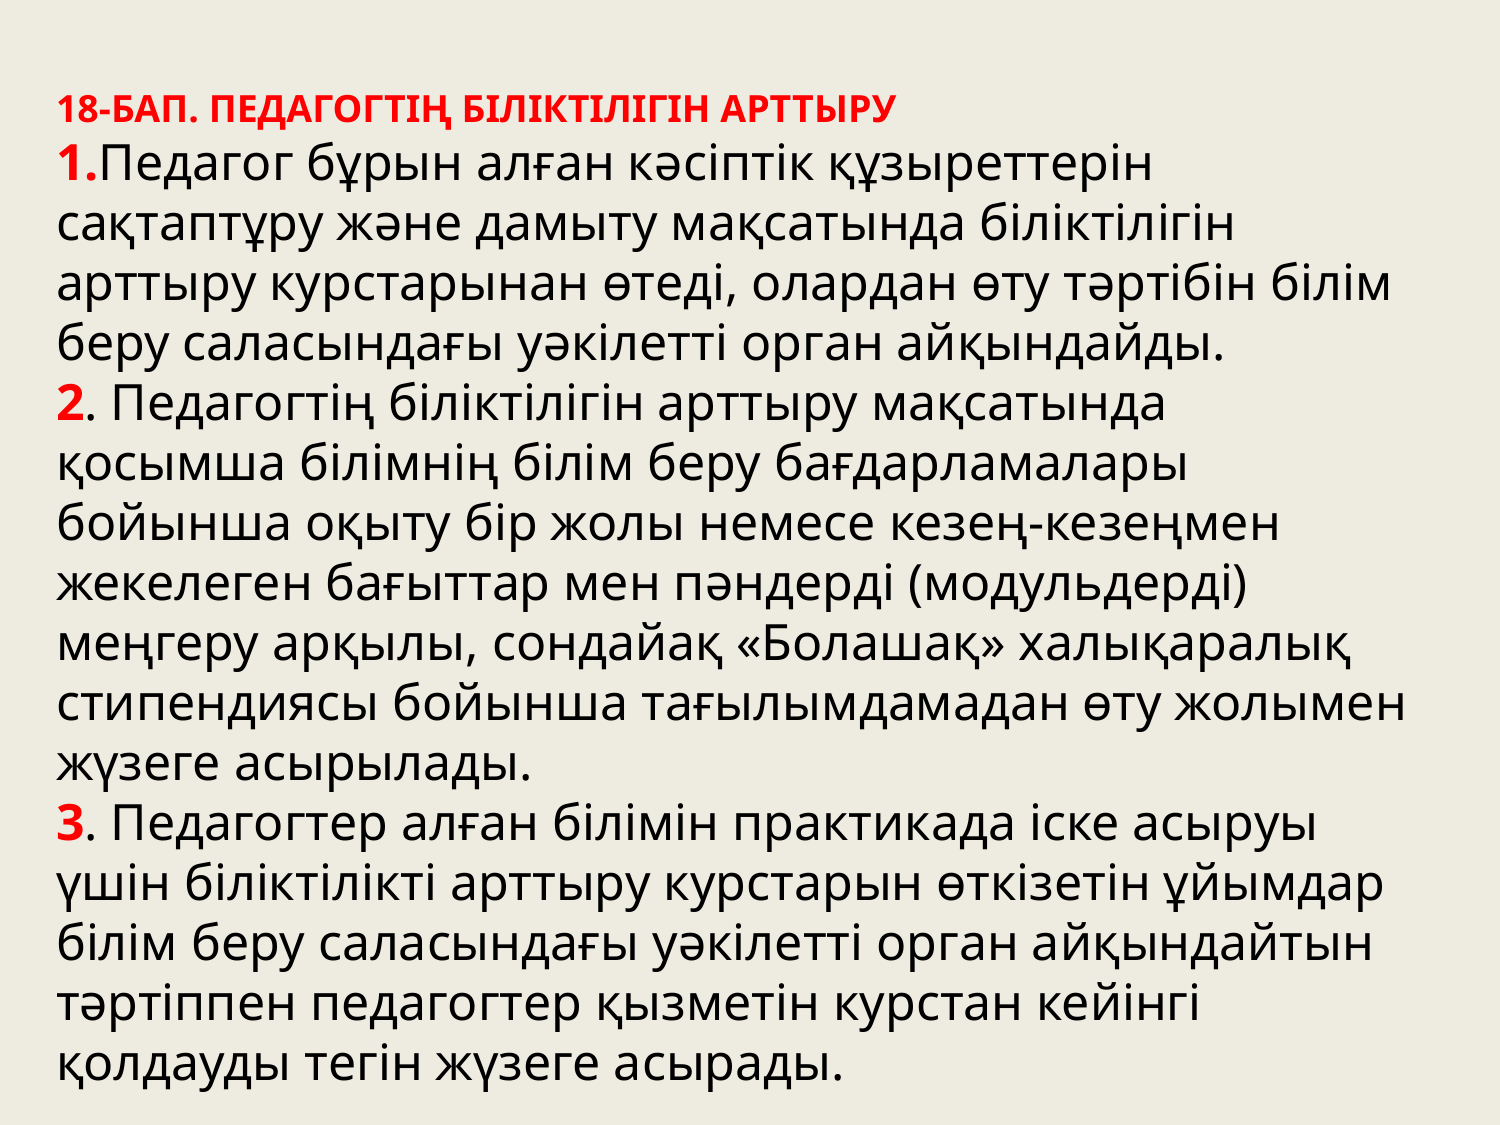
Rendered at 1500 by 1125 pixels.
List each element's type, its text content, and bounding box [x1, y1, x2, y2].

text_box 18-БАП. ПЕДАГОГТІҢ БІЛІКТІЛІГІН АРТТЫРУ 1.Педагог бұрын алған кəсіптік құзыреттерін сақтаптұру жəне дамыту мақсатында біліктілігін арттыру курстарынан өтеді, олардан өту тəртібін білім беру саласындағы уəкілетті орган айқындайды. 2. Педагогтің біліктілігін арттыру мақсатында қосымша білімнің білім беру бағдарламалары бойынша оқыту бір жолы немесе кезең-кезеңмен жекелеген бағыттар мен пəндерді (модульдерді) меңгеру арқылы, сондайақ «Болашақ» халықаралық стипендиясы бойынша тағылымдамадан өту жолымен жүзеге асырылады. 3. Педагогтер алған білімін практикада іске асыруы үшін біліктілікті арттыру курстарын өткізетін ұйымдар білім беру саласындағы уəкілетті орган айқындайтын тəртіппен педагогтер қызметін курстан кейінгі қолдауды тегін жүзеге асырады. [41, 78, 1424, 1125]
